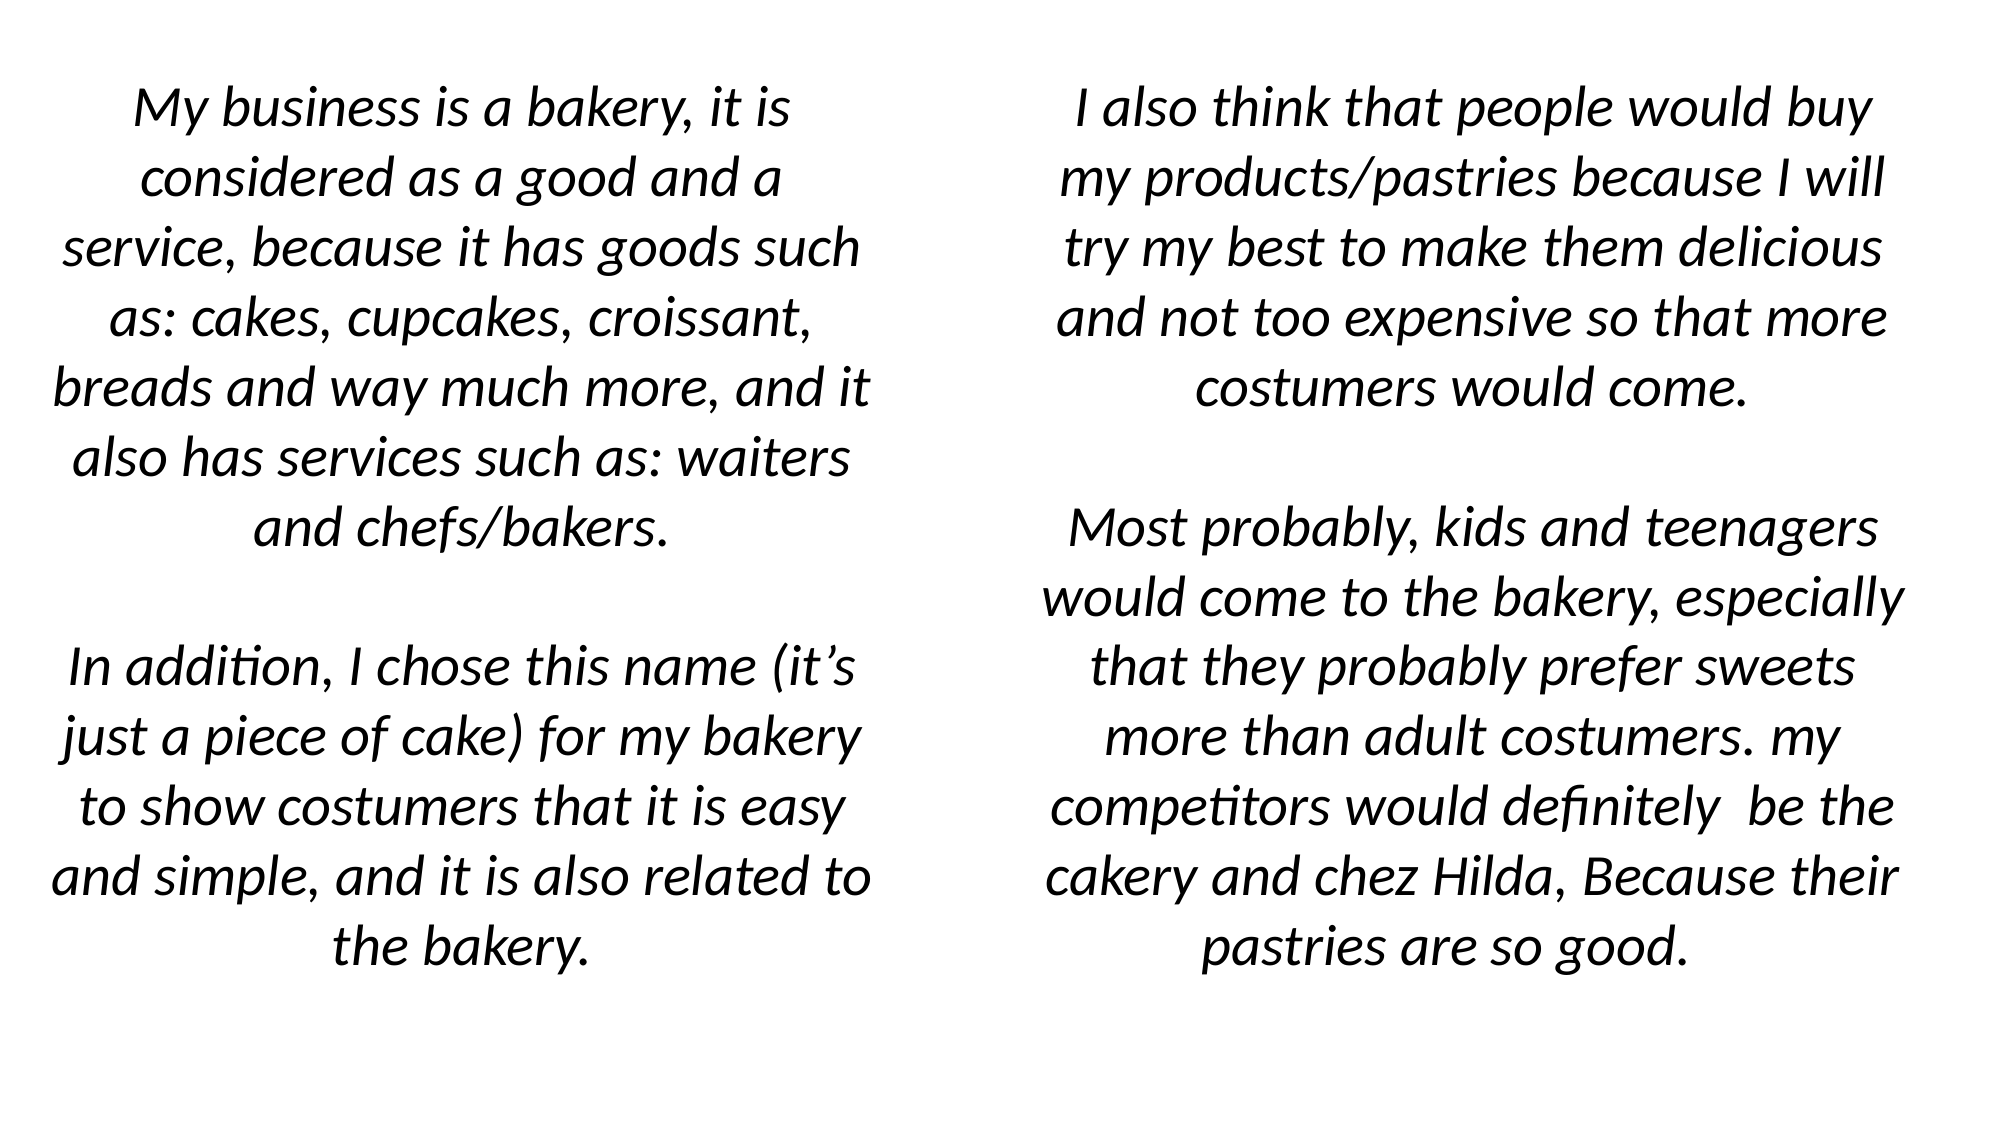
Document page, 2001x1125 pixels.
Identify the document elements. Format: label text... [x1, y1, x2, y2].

text_box My business is a bakery, it is considered as a good and a service, because it has goods such as: cakes, cupcakes, croissant, breads and way much more, and it also has services such as: waiters and chefs/bakers. In addition, I chose this name (it’s just a piece of cake) for my bakery to show costumers that it is easy and simple, and it is also related to the bakery. [36, 60, 889, 985]
text_box I also think that people would buy my products/pastries because I will try my best to make them delicious and not too expensive so that more costumers would come. Most probably, kids and teenagers would come to the bakery, especially that they probably prefer sweets more than adult costumers. my competitors would definitely be the cakery and chez Hilda, Because their pastries are so good. [1021, 60, 1926, 985]
